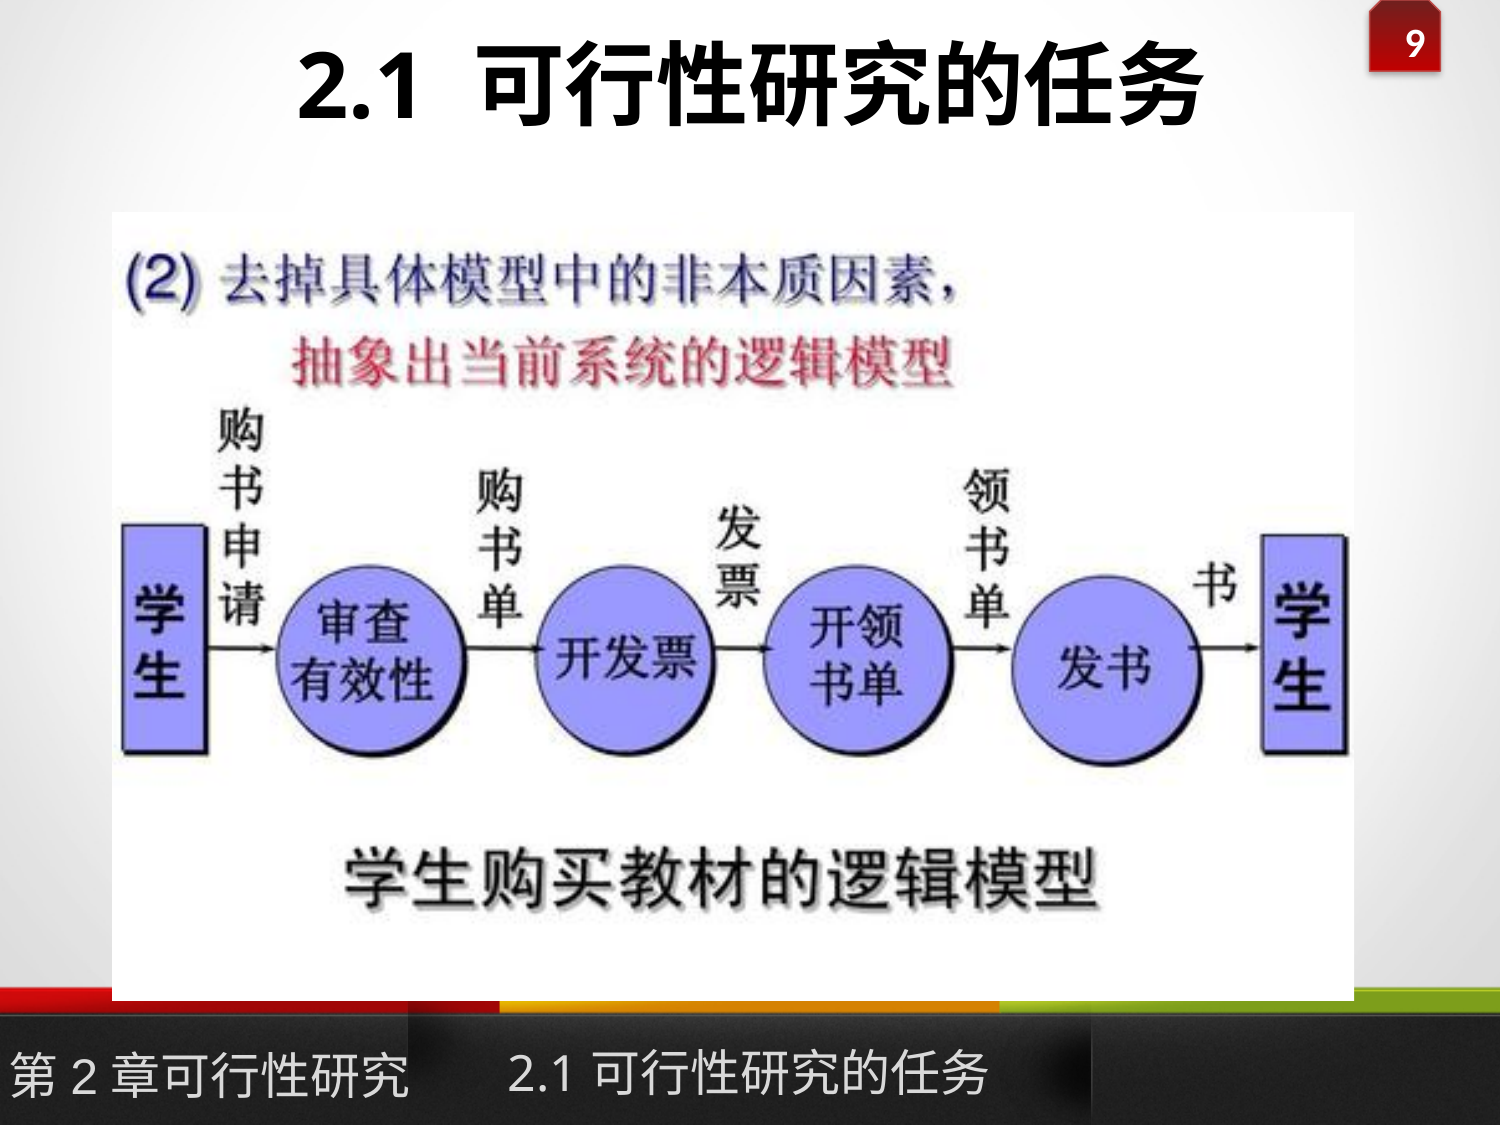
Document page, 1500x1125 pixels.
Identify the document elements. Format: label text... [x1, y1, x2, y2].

picture [0, 0, 1500, 1125]
text_box 2.1 可行性研究的任务 [76, 3, 1427, 161]
text_box 第2章可行性研究 [0, 1035, 437, 1114]
text_box 2.1可行性研究的任务 [454, 1032, 1044, 1111]
